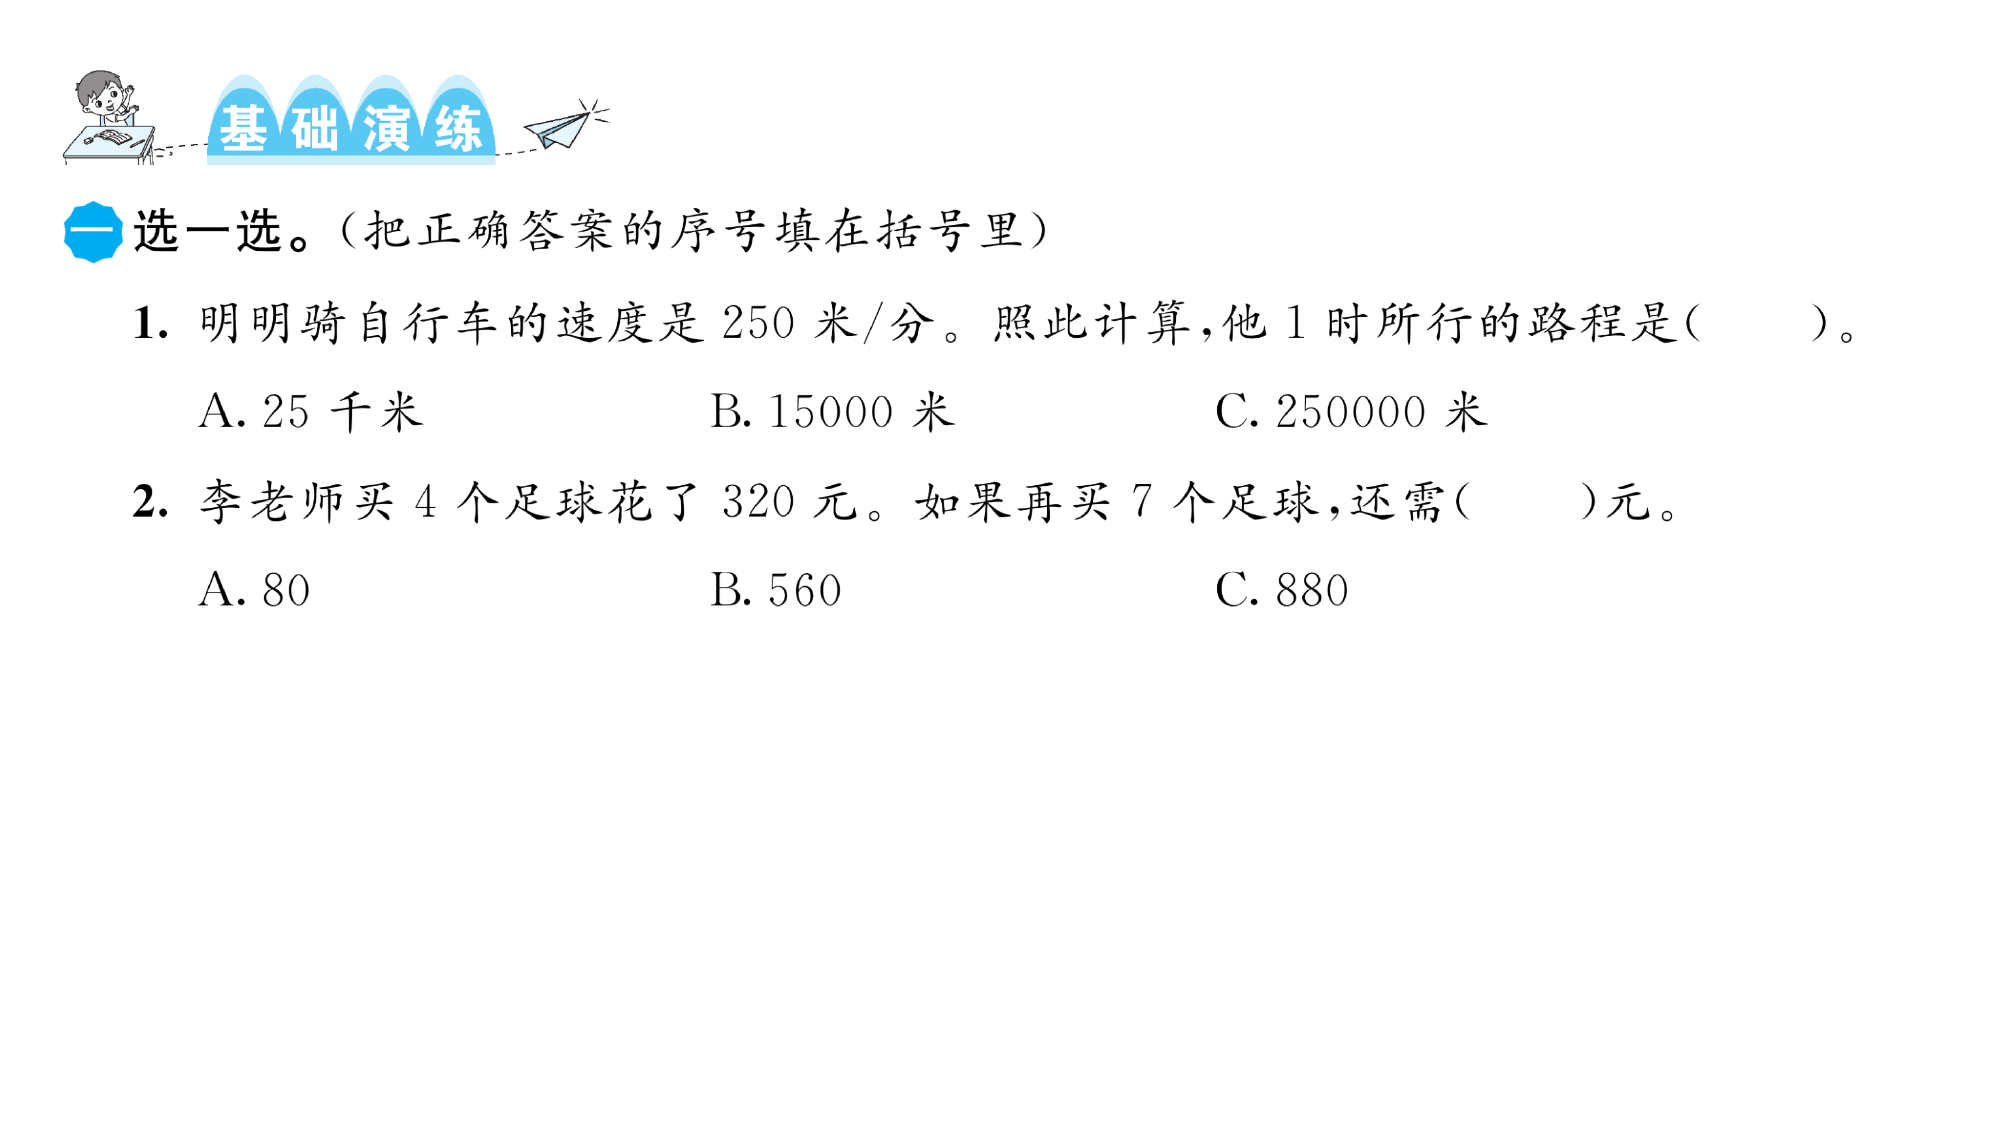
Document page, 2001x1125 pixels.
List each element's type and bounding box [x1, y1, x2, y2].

picture [58, 58, 1949, 635]
